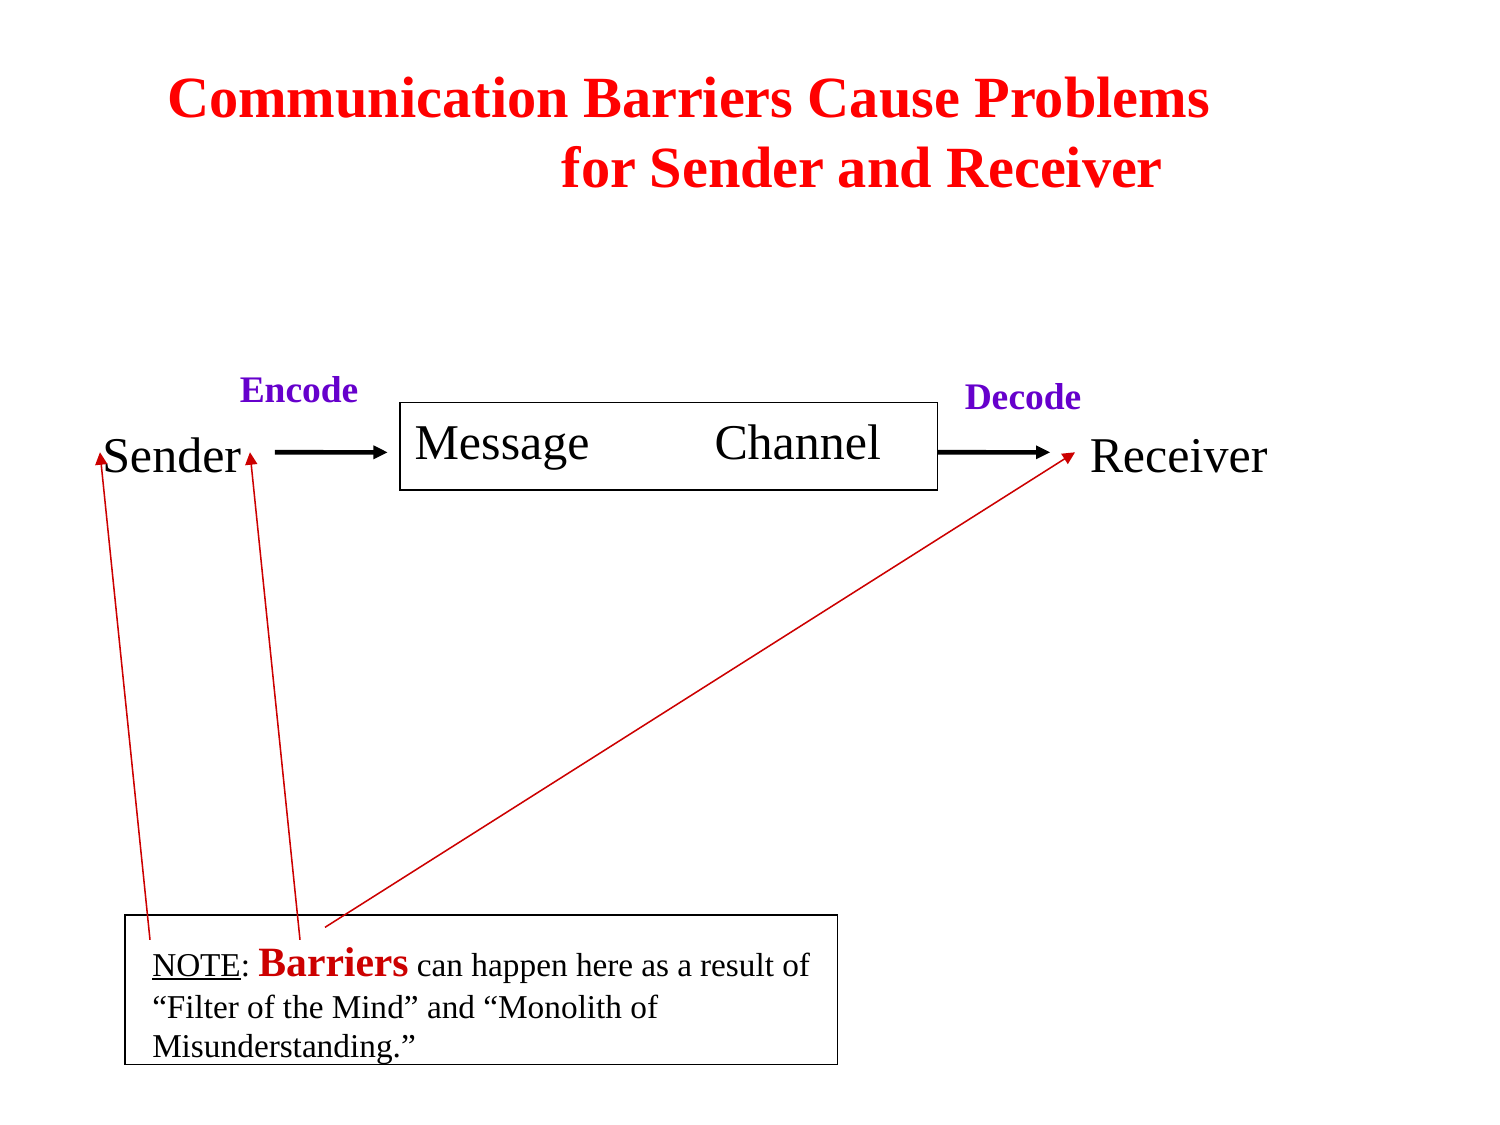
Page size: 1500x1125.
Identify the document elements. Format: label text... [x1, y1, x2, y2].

text_box Communication Barriers Cause Problems for Sender and Receiver [150, 52, 1300, 207]
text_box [87, 356, 1413, 1073]
